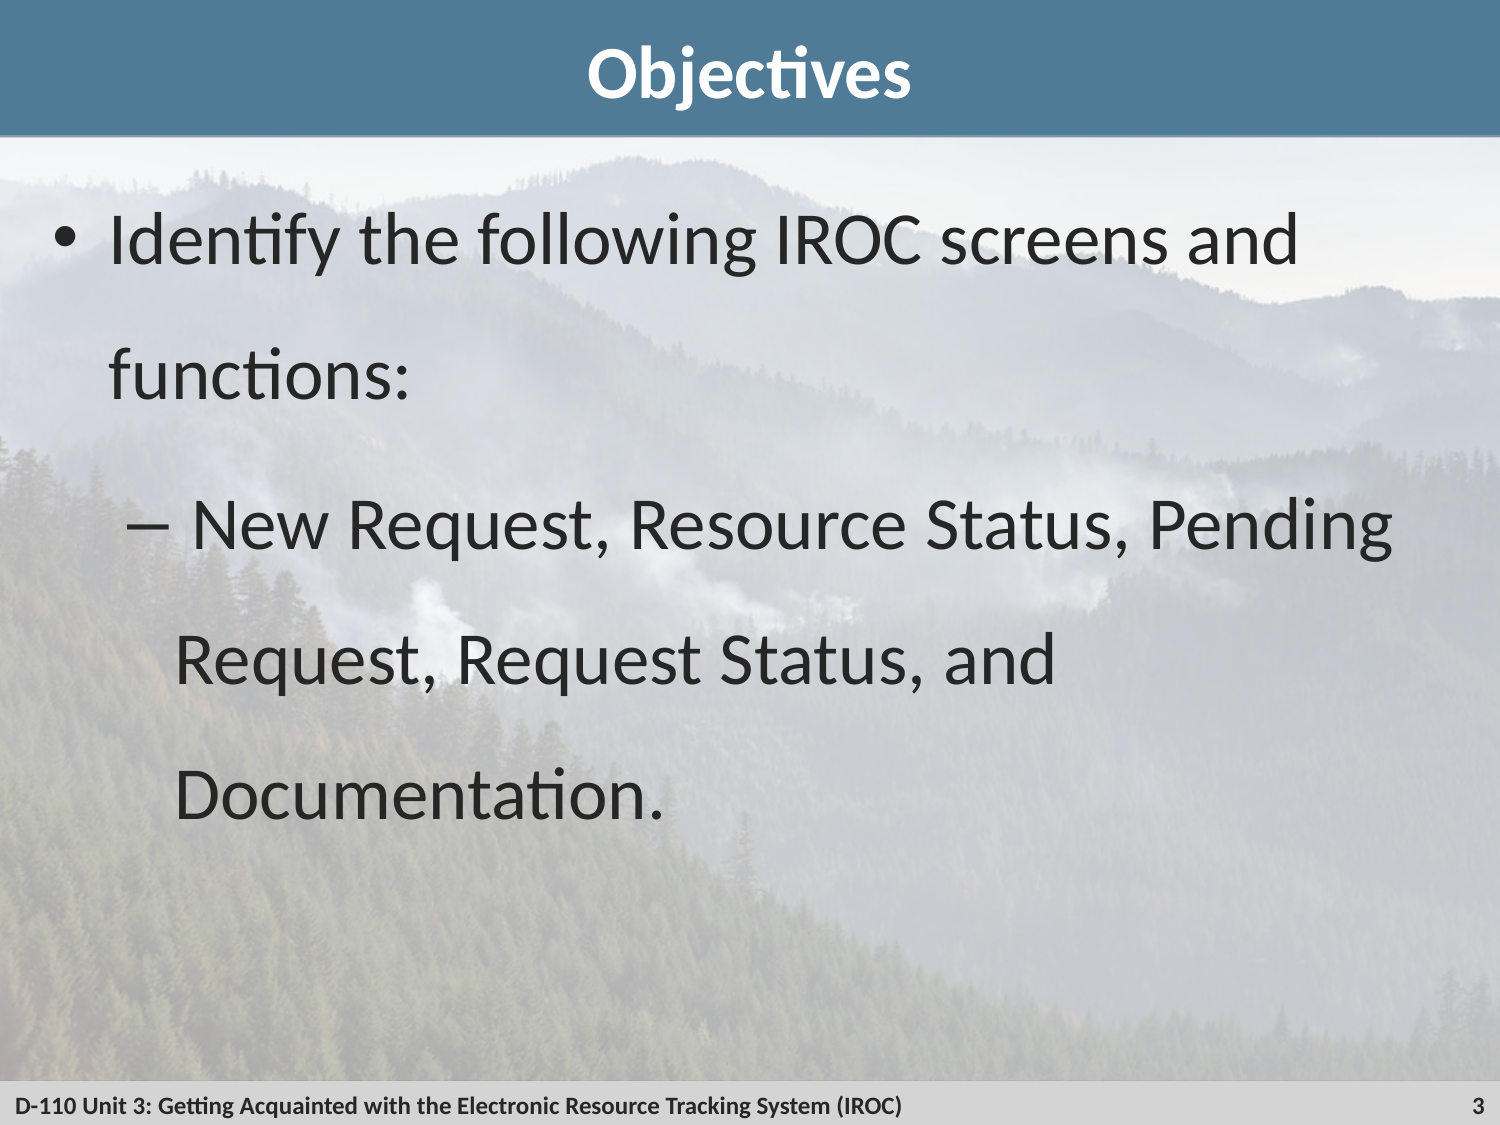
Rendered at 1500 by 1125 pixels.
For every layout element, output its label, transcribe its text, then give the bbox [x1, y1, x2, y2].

picture [0, 135, 1500, 1081]
title Objectives [0, 0, 1500, 135]
